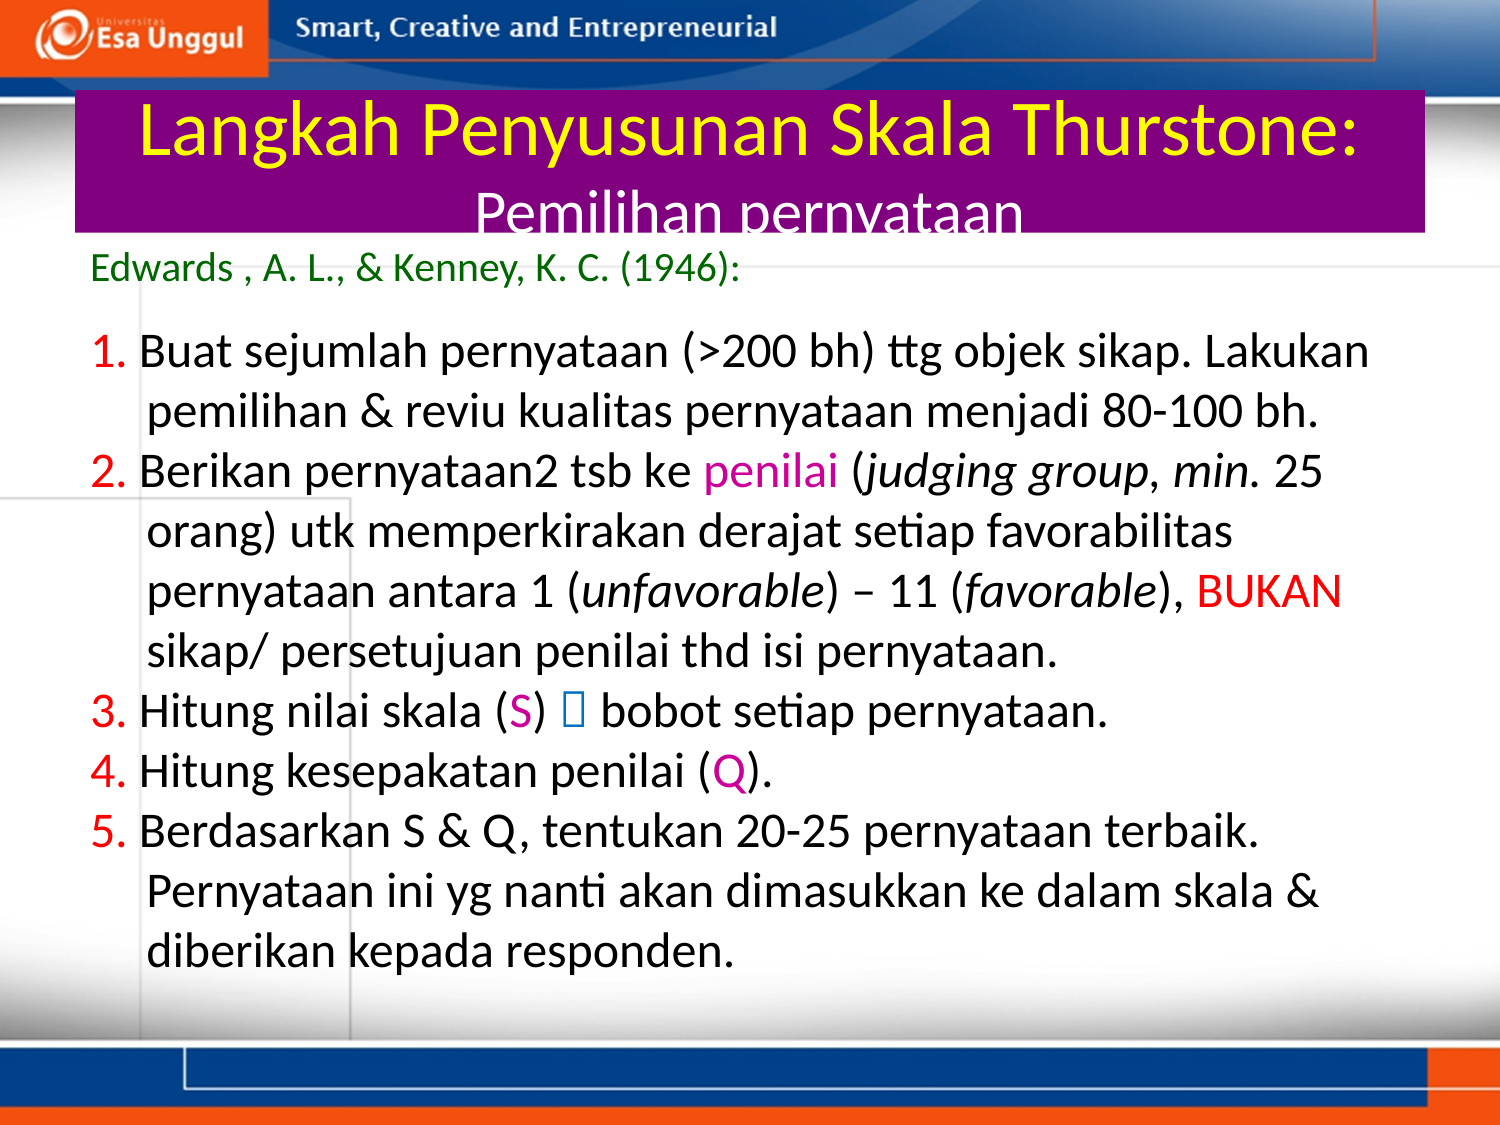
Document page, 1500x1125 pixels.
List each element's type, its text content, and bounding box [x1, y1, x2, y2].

title Langkah Penyusunan Skala Thurstone: Pemilihan pernyataan [75, 90, 1425, 232]
picture [0, 0, 1500, 1125]
list Edwards , A. L., & Kenney, K. C. (1946): 1. Buat sejumlah pernyataan (>200 bh) ttg objek sikap. Lakukan pemilihan & reviu kualitas pernyataan menjadi 80-100 bh. 2. Berikan pernyataan2 tsb ke penilai (judging group, min. 25 orang) utk memperkirakan derajat setiap favorabilitas pernyataan antara 1 (unfavorable) – 11 (favorable), BUKAN sikap/ persetujuan penilai thd isi pernyataan. 3. Hitung nilai skala (S)  bobot setiap pernyataan. 4. Hitung kesepakatan penilai (Q). 5. Berdasarkan S & Q, tentukan 20-25 pernyataan terbaik. Pernyataan ini yg nanti akan dimasukkan ke dalam skala & diberikan kepada responden. [75, 232, 1425, 1043]
